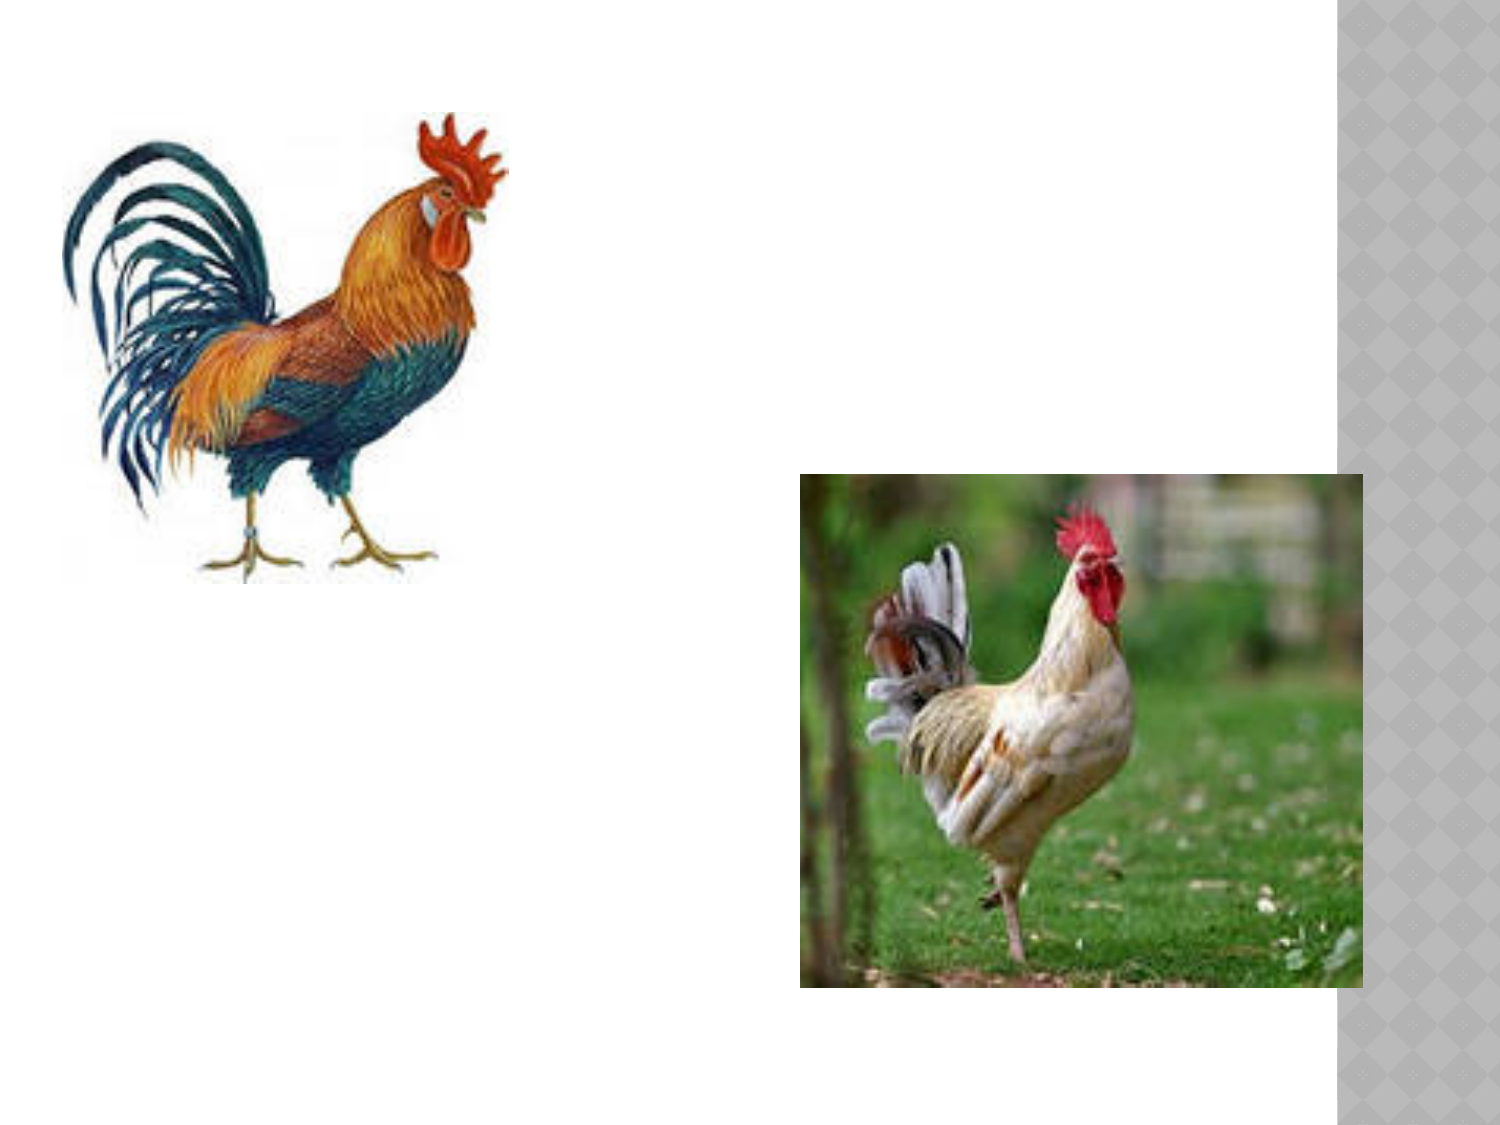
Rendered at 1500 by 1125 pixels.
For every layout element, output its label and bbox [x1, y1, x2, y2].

picture [799, 474, 1363, 988]
picture [61, 112, 509, 584]
